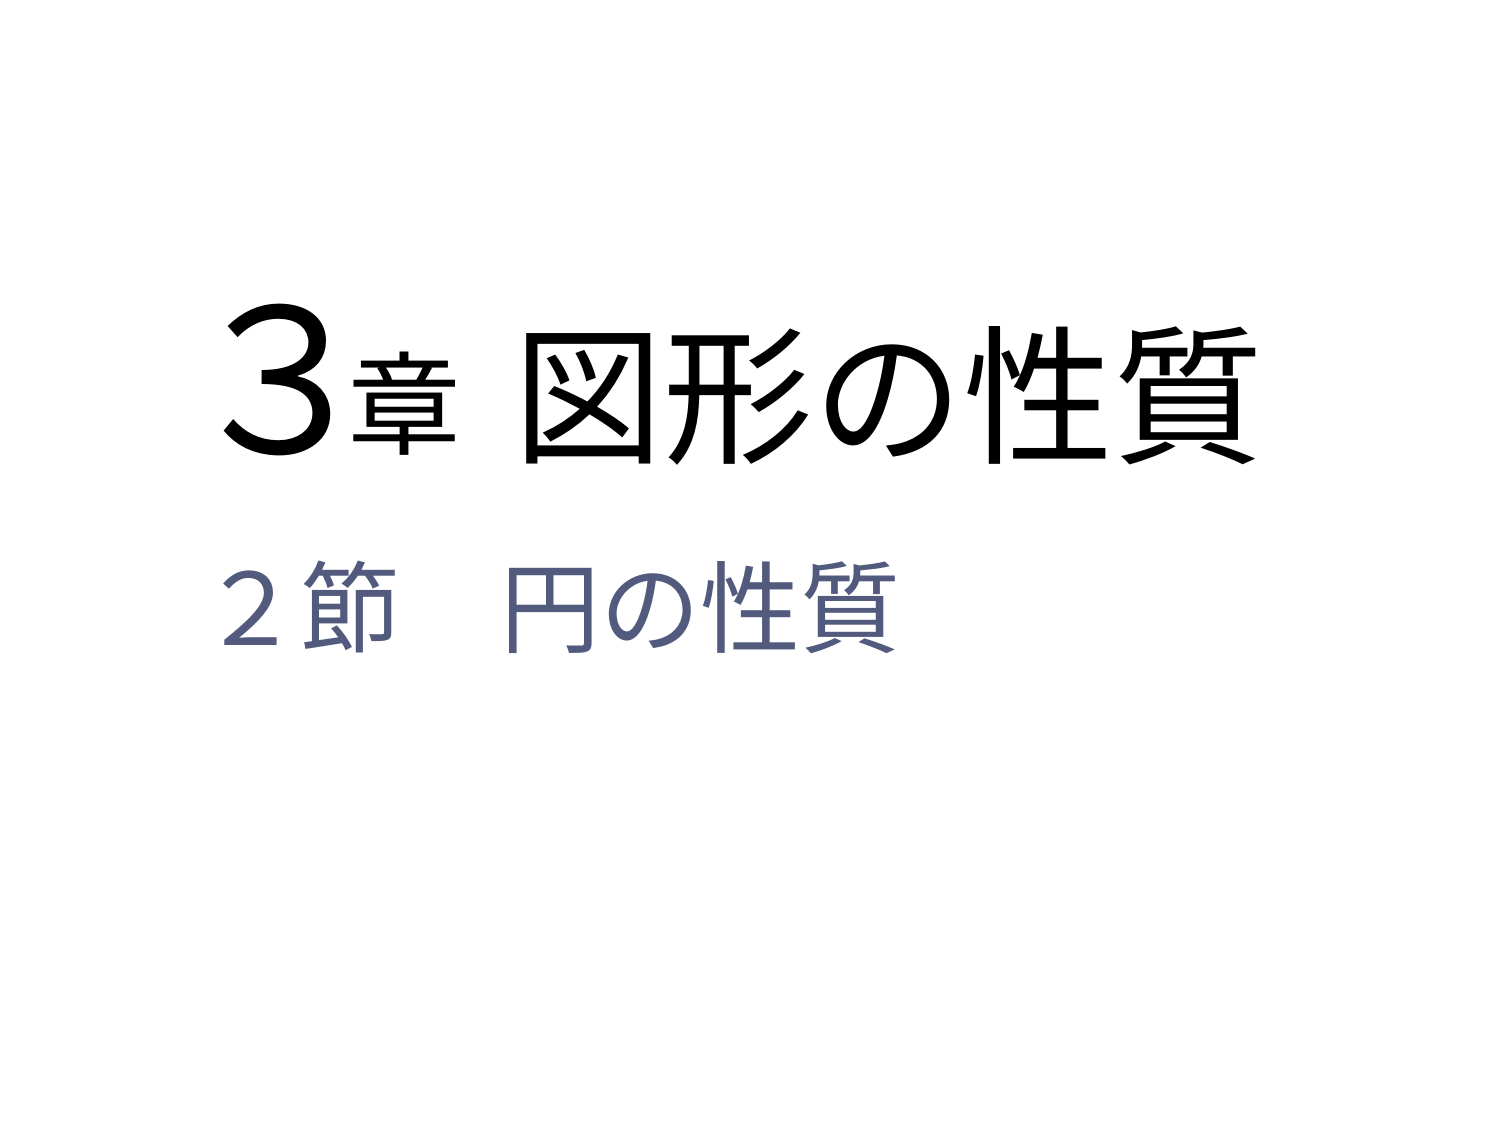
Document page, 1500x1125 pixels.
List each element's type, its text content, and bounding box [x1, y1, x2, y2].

text_box ３ [165, 245, 395, 501]
text_box 章 [333, 326, 477, 476]
text_box 図形の性質 [498, 294, 1459, 490]
text_box ２節 円の性質 [185, 537, 1128, 673]
